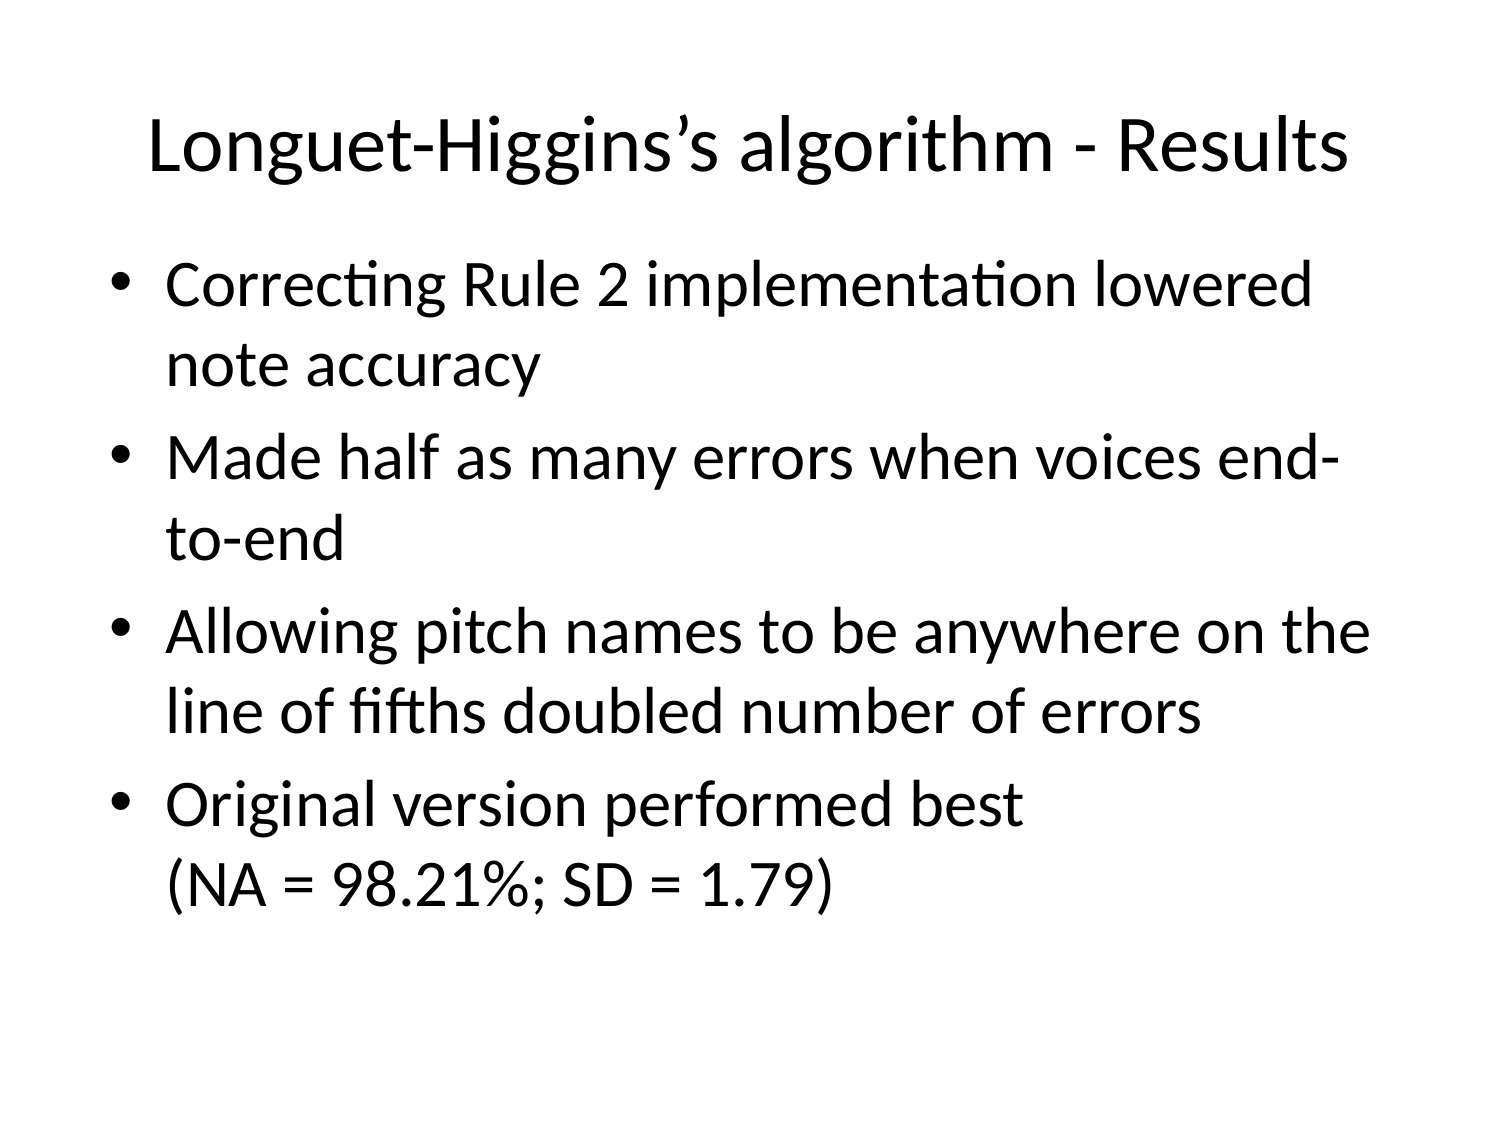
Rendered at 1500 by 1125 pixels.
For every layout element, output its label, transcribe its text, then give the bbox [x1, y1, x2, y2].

title Longuet-Higgins’s algorithm - Results [75, 45, 1425, 233]
list Correcting Rule 2 implementation lowered note accuracy Made half as many errors when voices end-to-end Allowing pitch names to be anywhere on the line of fifths doubled number of errors Original version performed best (NA = 98.21%; SD = 1.79) [94, 232, 1425, 928]
